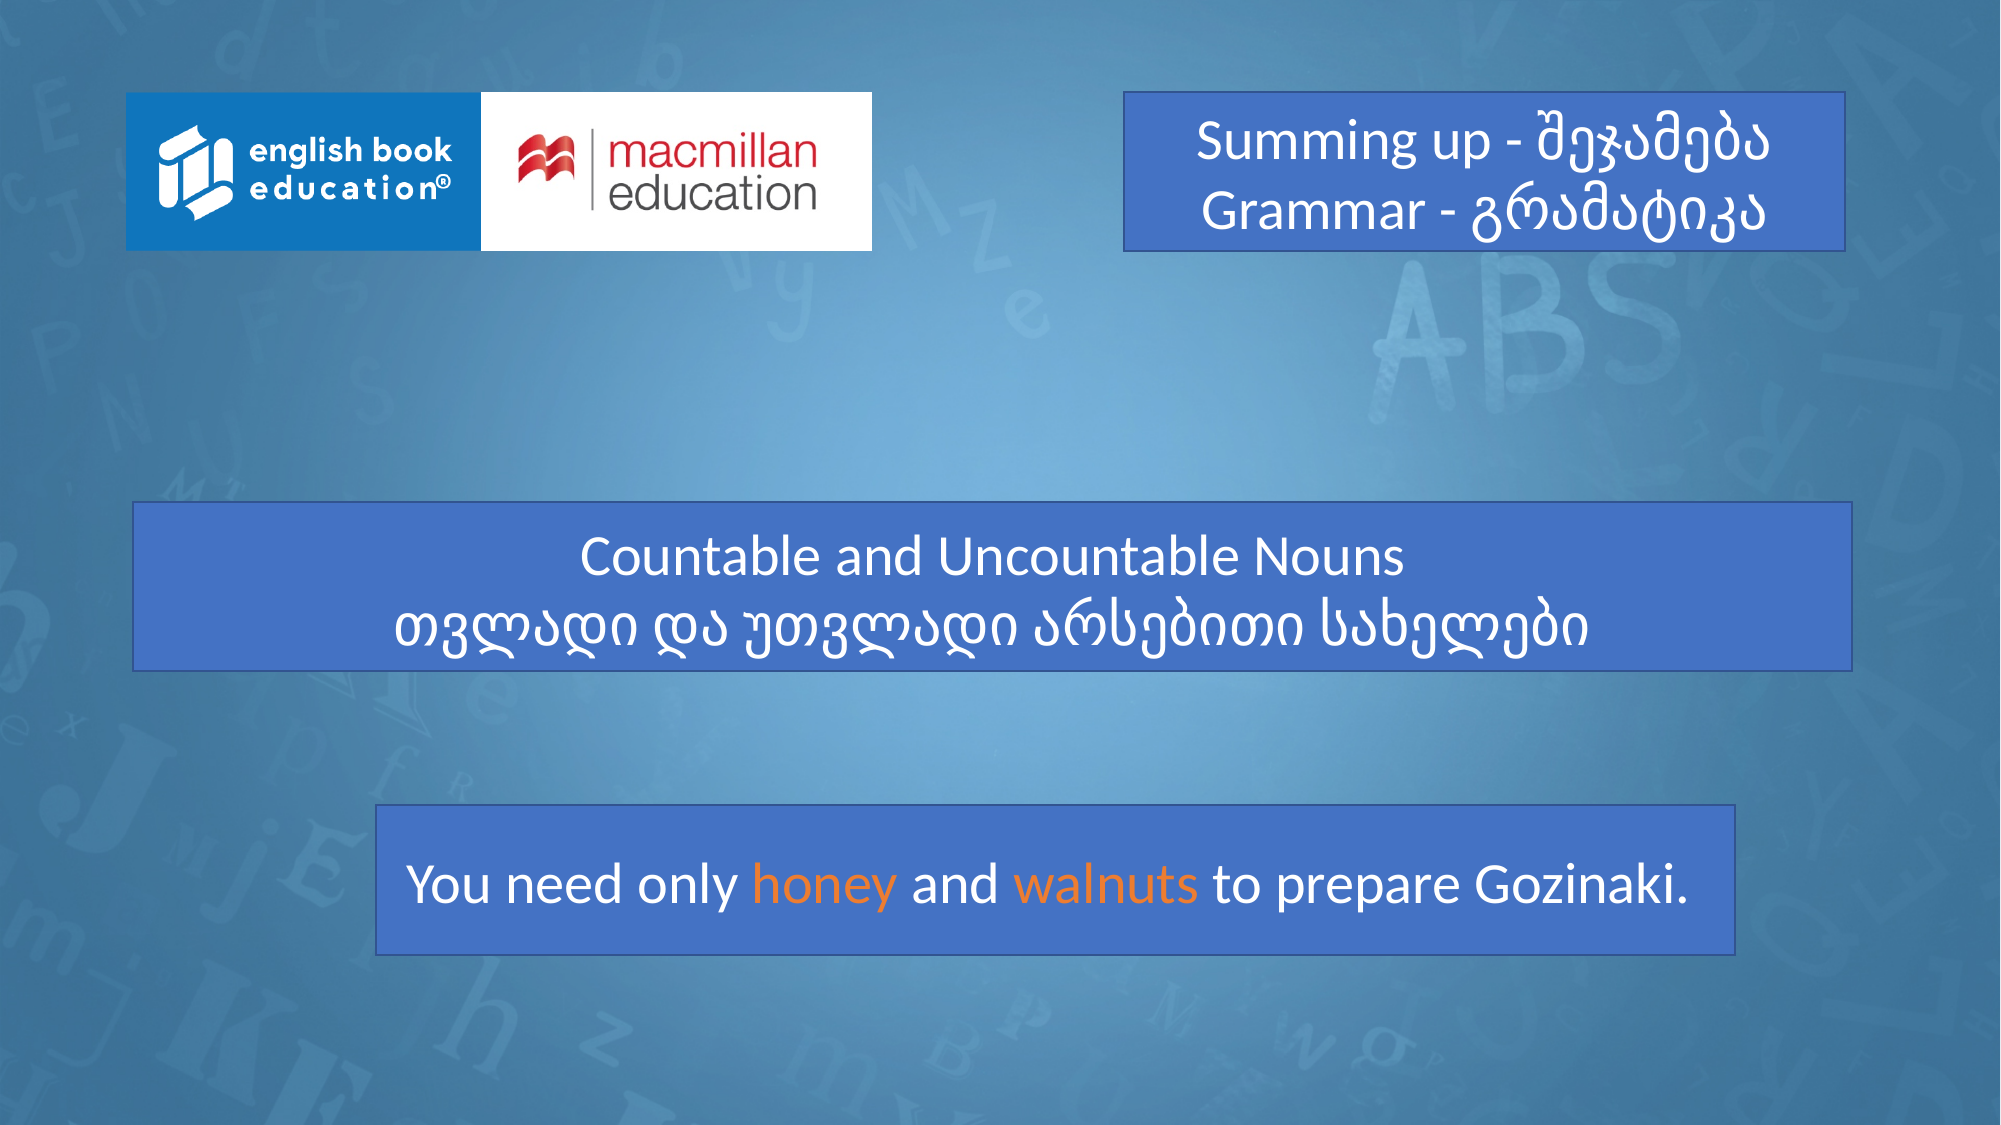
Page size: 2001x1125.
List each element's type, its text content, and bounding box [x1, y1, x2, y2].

text_box You need only honey and walnuts to prepare Gozinaki. [375, 804, 1736, 956]
text_box [1152, 428, 1871, 1004]
text_box Countable and Uncountable Nouns თვლადი და უთვლადი არსებითი სახელები [132, 501, 1853, 672]
text_box [1025, 307, 2000, 484]
text_box [239, 334, 1003, 421]
text_box Summing up - შეჯამება Grammar - გრამატიკა [1123, 91, 1846, 252]
picture [0, 0, 2001, 1125]
text_box [902, 64, 1691, 190]
